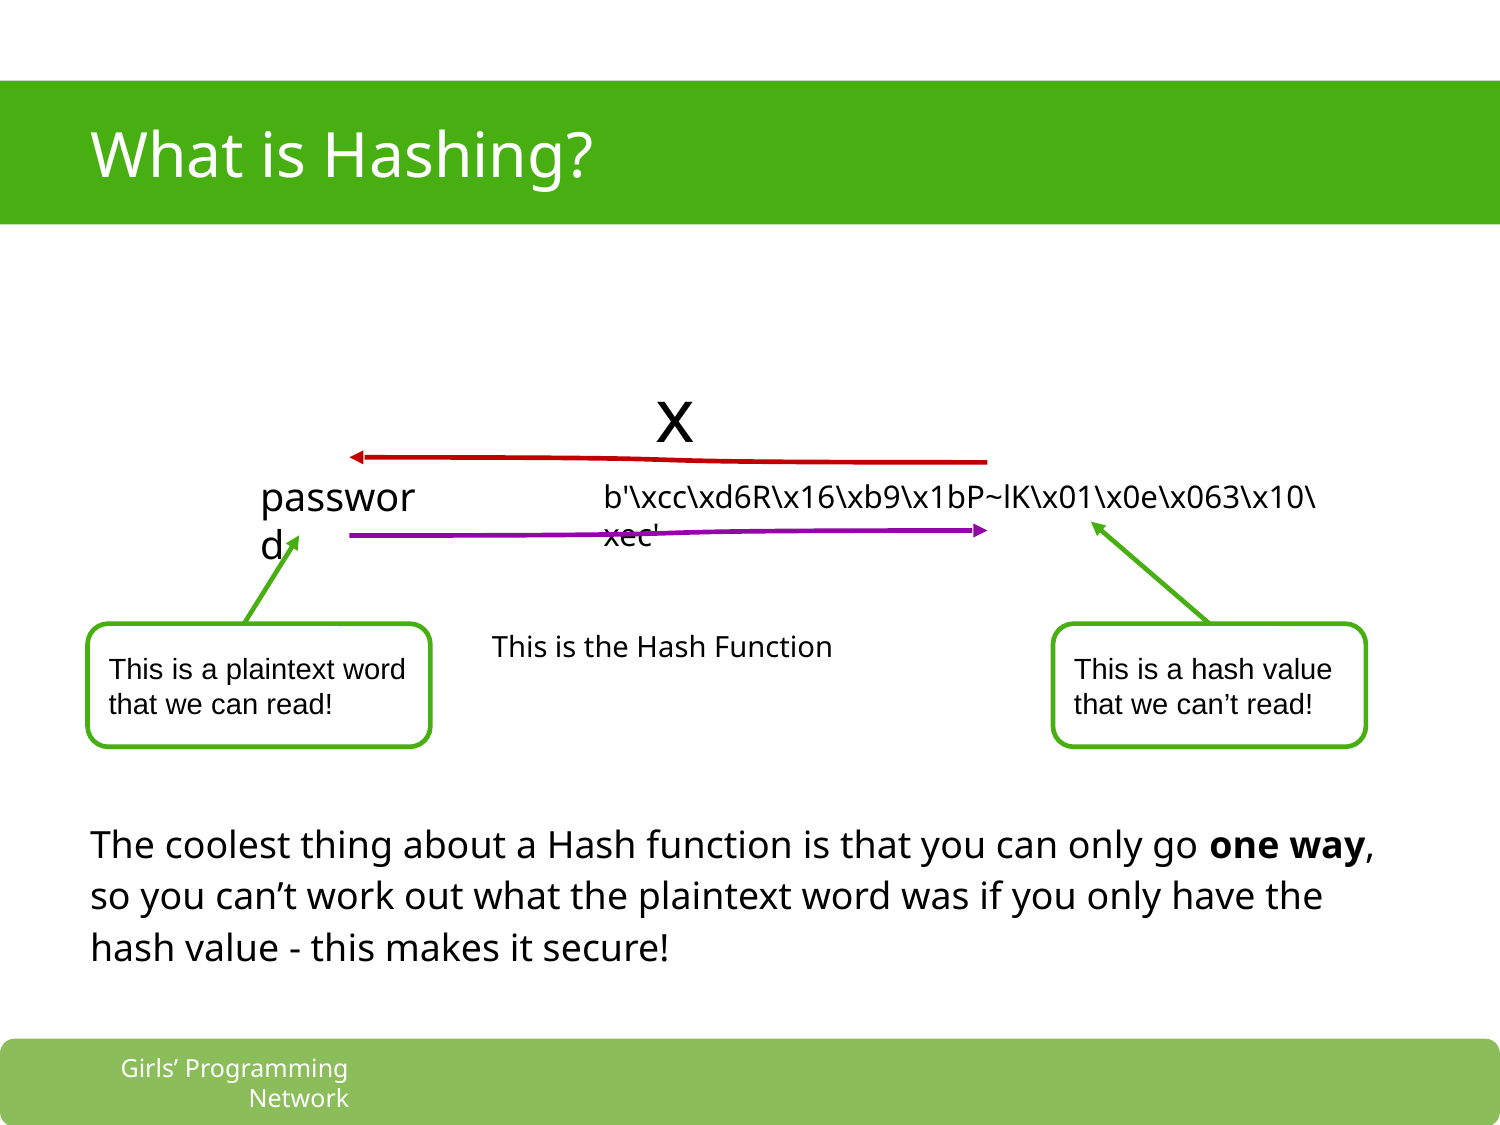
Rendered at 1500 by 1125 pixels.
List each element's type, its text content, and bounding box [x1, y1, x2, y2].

list The coolest thing about a Hash function is that you can only go one way, so you can’t work out what the plaintext word was if you only have the hash value - this makes it secure! [75, 252, 1425, 1028]
title What is Hashing? [75, 80, 1425, 225]
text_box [87, 351, 1387, 748]
